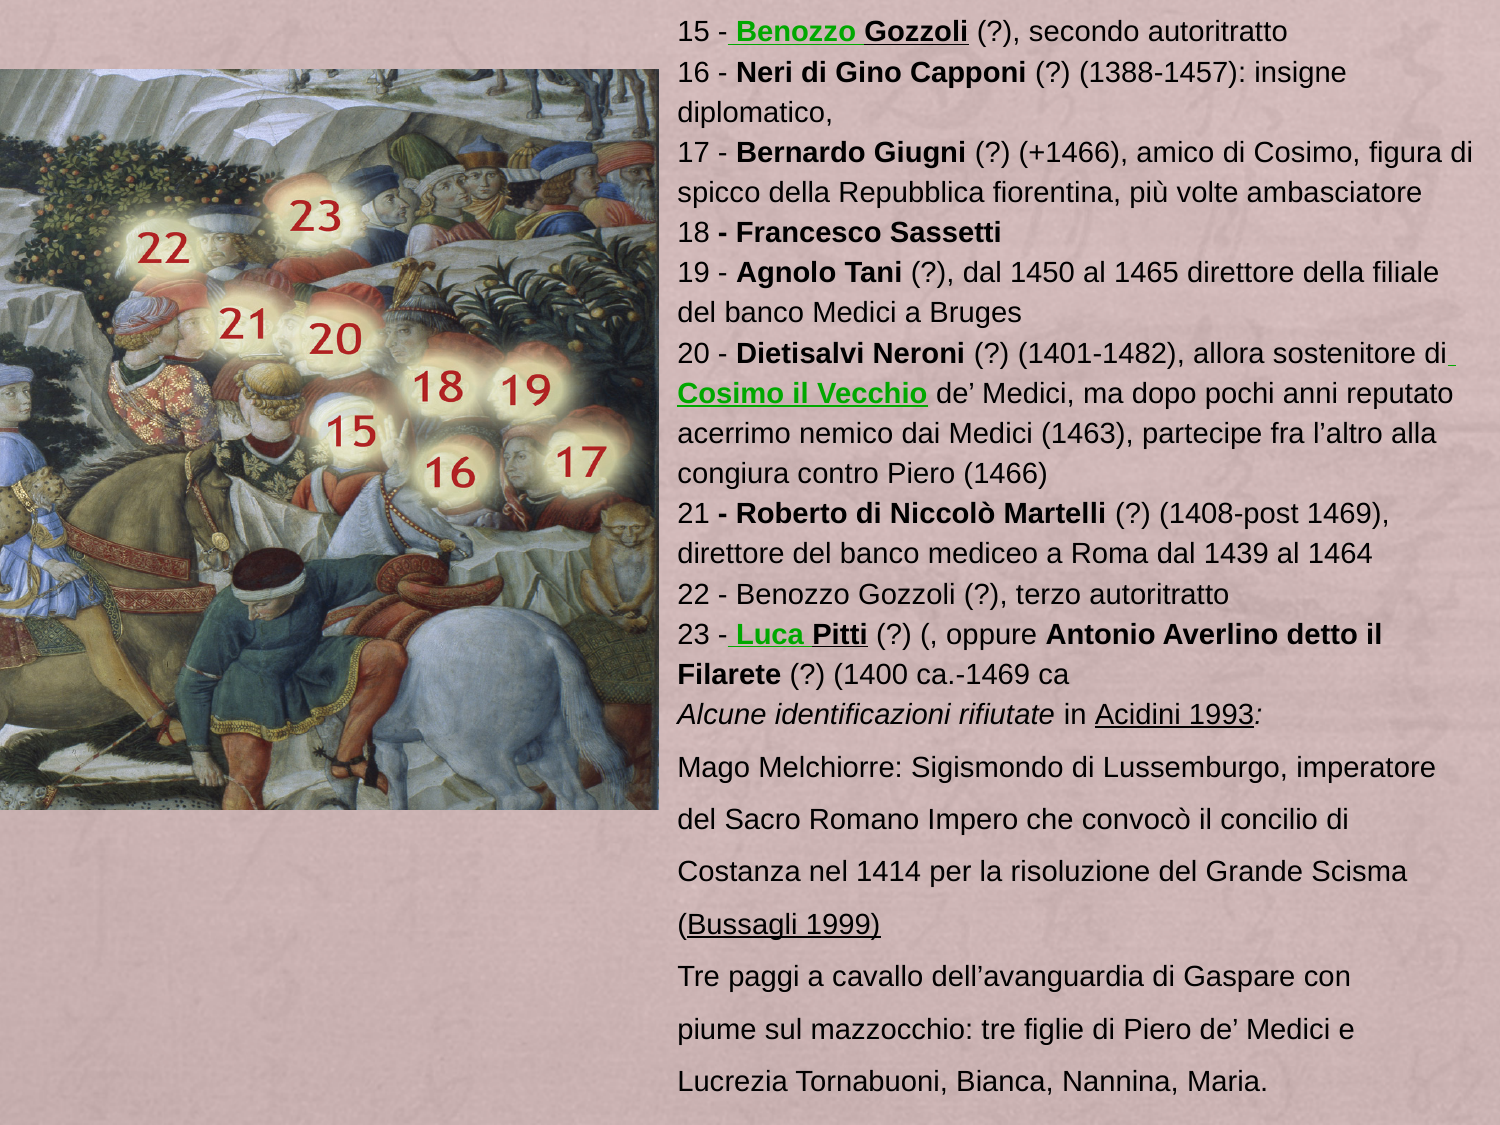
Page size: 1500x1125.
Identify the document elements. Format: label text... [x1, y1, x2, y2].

list 15 - Benozzo Gozzoli (?), secondo autoritratto 16 - Neri di Gino Capponi (?) (1388-1457): insigne diplomatico, 17 - Bernardo Giugni (?) (+1466), amico di Cosimo, figura di spicco della Repubblica fiorentina, più volte ambasciatore 18 - Francesco Sassetti 19 - Agnolo Tani (?), dal 1450 al 1465 direttore della filiale del banco Medici a Bruges 20 - Dietisalvi Neroni (?) (1401-1482), allora sostenitore di Cosimo il Vecchio de’ Medici, ma dopo pochi anni reputato acerrimo nemico dai Medici (1463), partecipe fra l’altro alla congiura contro Piero (1466) 21 - Roberto di Niccolò Martelli (?) (1408-post 1469), direttore del banco mediceo a Roma dal 1439 al 1464 22 - Benozzo Gozzoli (?), terzo autoritratto 23 - Luca Pitti (?) (, oppure Antonio Averlino detto il Filarete (?) (1400 ca.-1469 ca Alcune identificazioni rifiutate in Acidini 1993: Mago Melchiorre: Sigismondo di Lussemburgo, imperatore del Sacro Romano Impero che convocò il concilio di Costanza nel 1414 per la risoluzione del Grande Scisma (Bussagli 1999) Tre paggi a cavallo dell’avanguardia di Gaspare con piume sul mazzocchio: tre figlie di Piero de’ Medici e Lucrezia Tornabuoni, Bianca, Nannina, Maria. [662, 0, 1500, 1053]
picture [0, 0, 1500, 1125]
